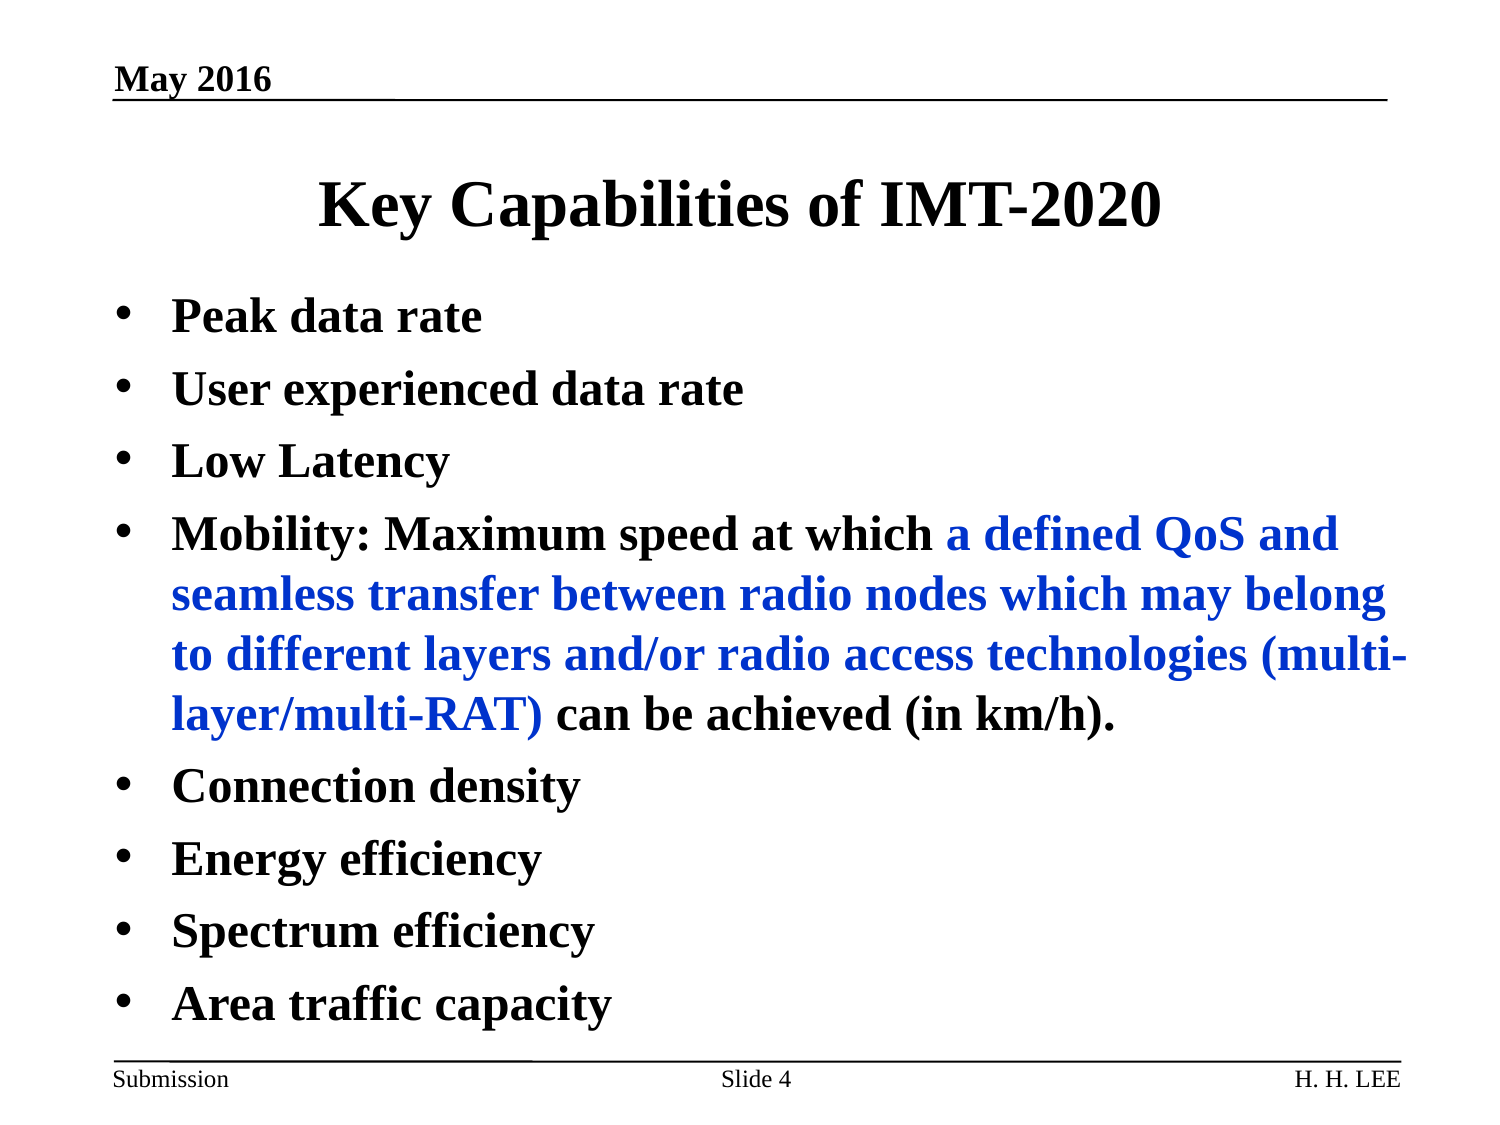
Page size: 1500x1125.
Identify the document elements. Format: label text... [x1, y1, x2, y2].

title Key Capabilities of IMT-2020 [112, 112, 1388, 274]
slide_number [114, 54, 423, 100]
list Peak data rate User experienced data rate Low Latency Mobility: Maximum speed at which a defined QoS and seamless transfer between radio nodes which may belong to different layers and/or radio access technologies (multi-layer/multi-RAT) can be achieved (in km/h). Connection density Energy efficiency Spectrum efficiency Area traffic capacity [99, 274, 1438, 1038]
slide_number Slide 4 [712, 1061, 800, 1123]
footer H. H. LEE [878, 1061, 1402, 1093]
